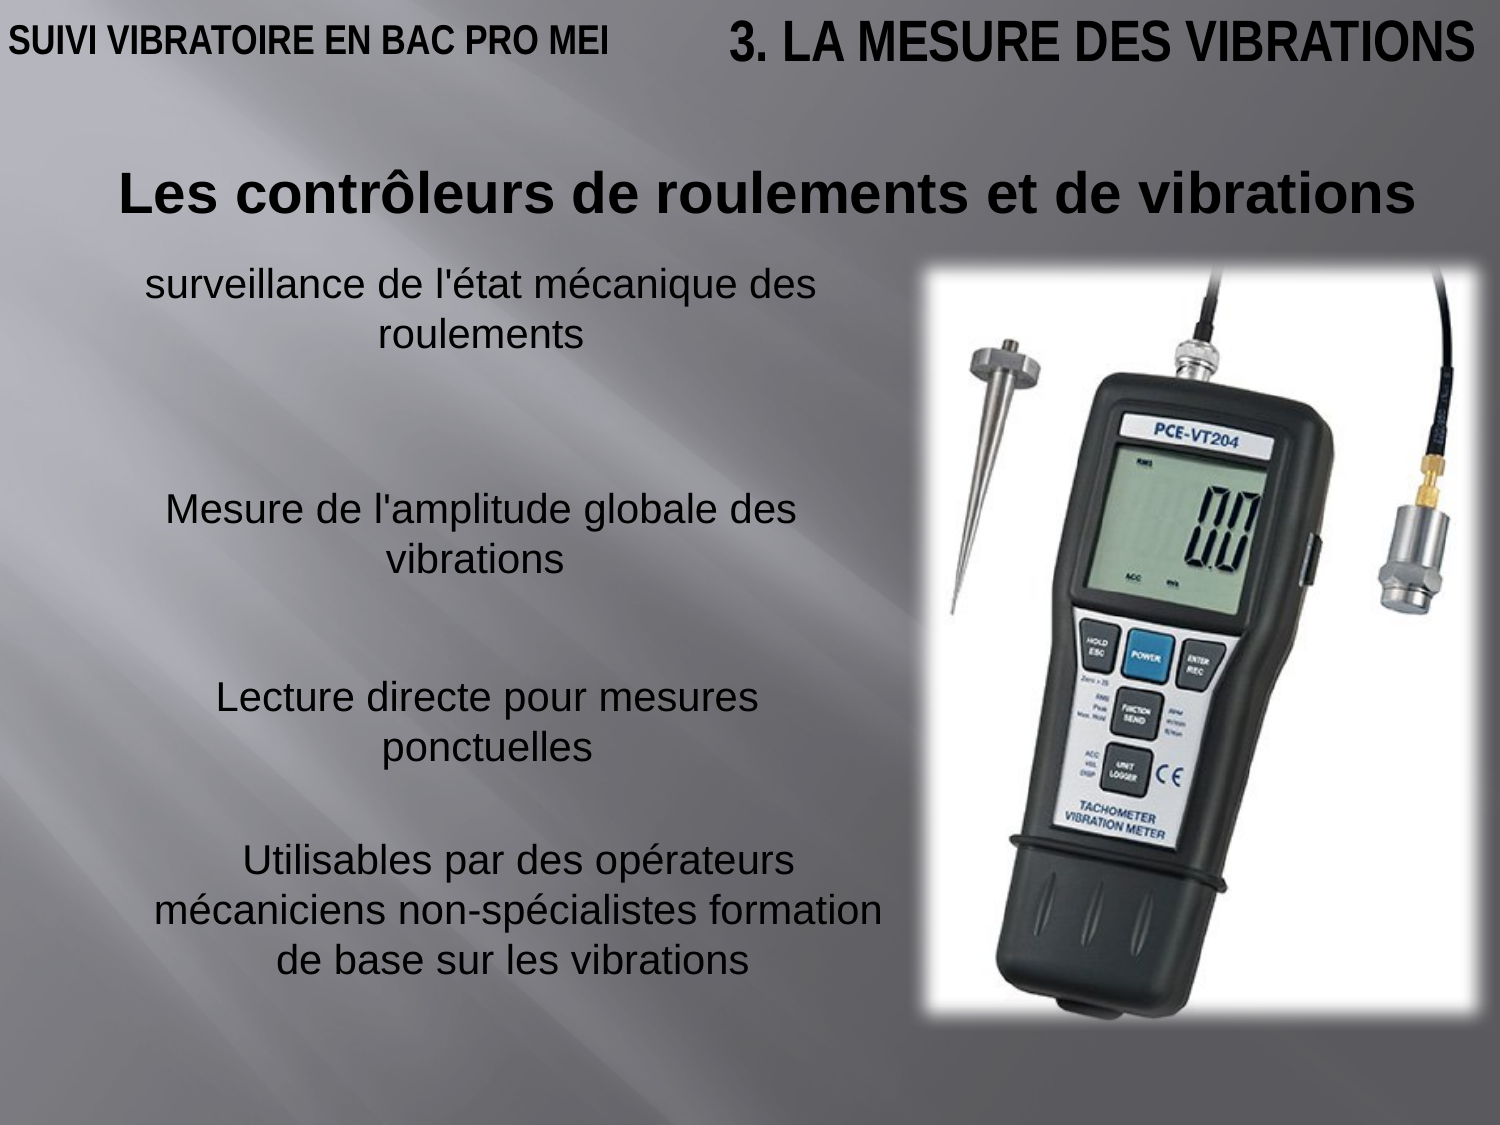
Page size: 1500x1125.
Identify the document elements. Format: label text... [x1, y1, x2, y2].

text_box Les contrôleurs de roulements et de vibrations [62, 147, 1475, 233]
text_box 3. LA MESURE DES VIBRATIONS [714, 0, 1500, 81]
text_box Utilisables par des opérateurs mécaniciens non-spécialistes formation de base sur les vibrations [125, 825, 906, 990]
text_box surveillance de l'état mécanique des roulements [99, 249, 863, 365]
text_box Lecture directe pour mesures ponctuelles [137, 662, 838, 778]
text_box Mesure de l'amplitude globale des vibrations [149, 474, 813, 590]
picture [906, 249, 1495, 1032]
